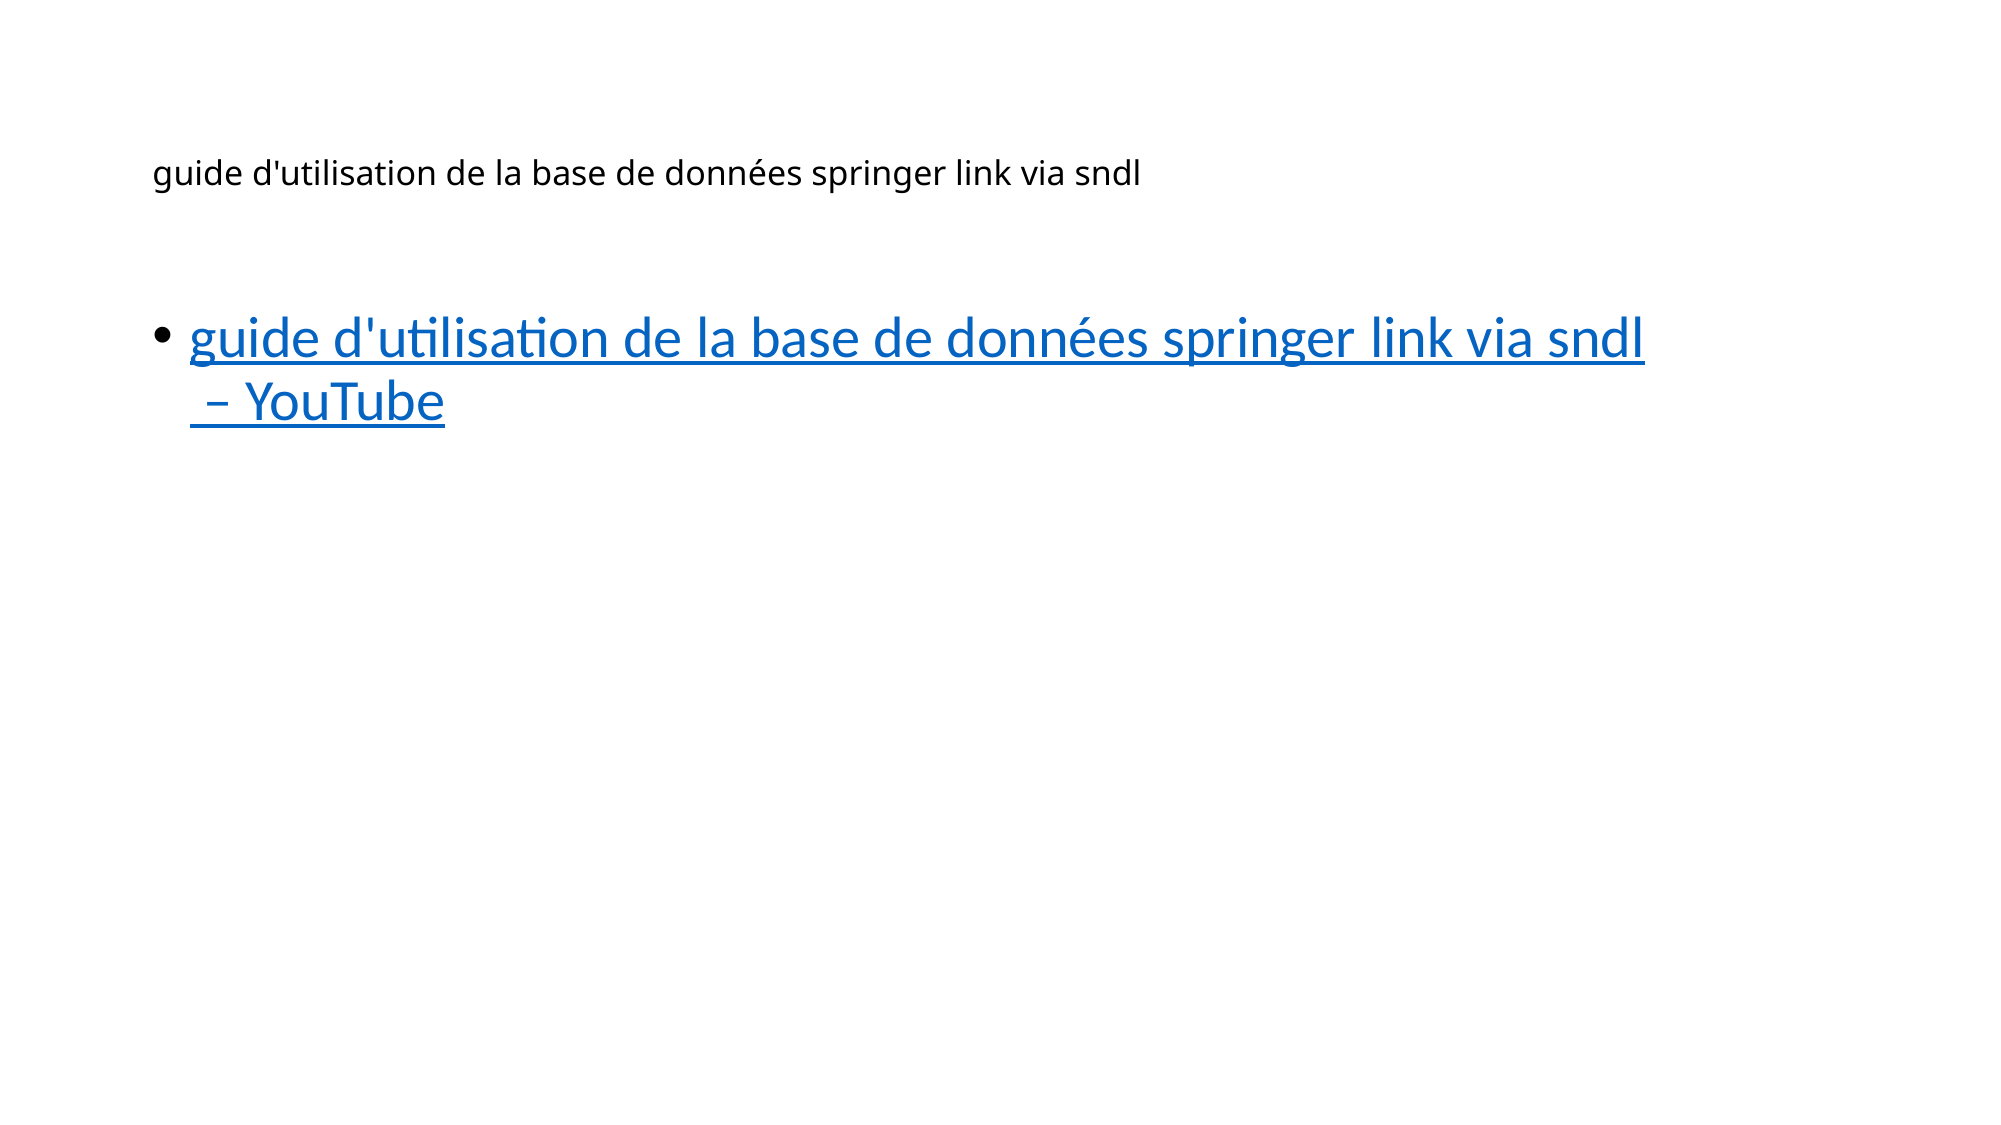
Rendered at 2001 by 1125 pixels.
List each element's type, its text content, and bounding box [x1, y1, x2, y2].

list guide d'utilisation de la base de données springer link via sndl – YouTube [137, 299, 1863, 1014]
title guide d'utilisation de la base de données springer link via sndl [137, 111, 1863, 278]
